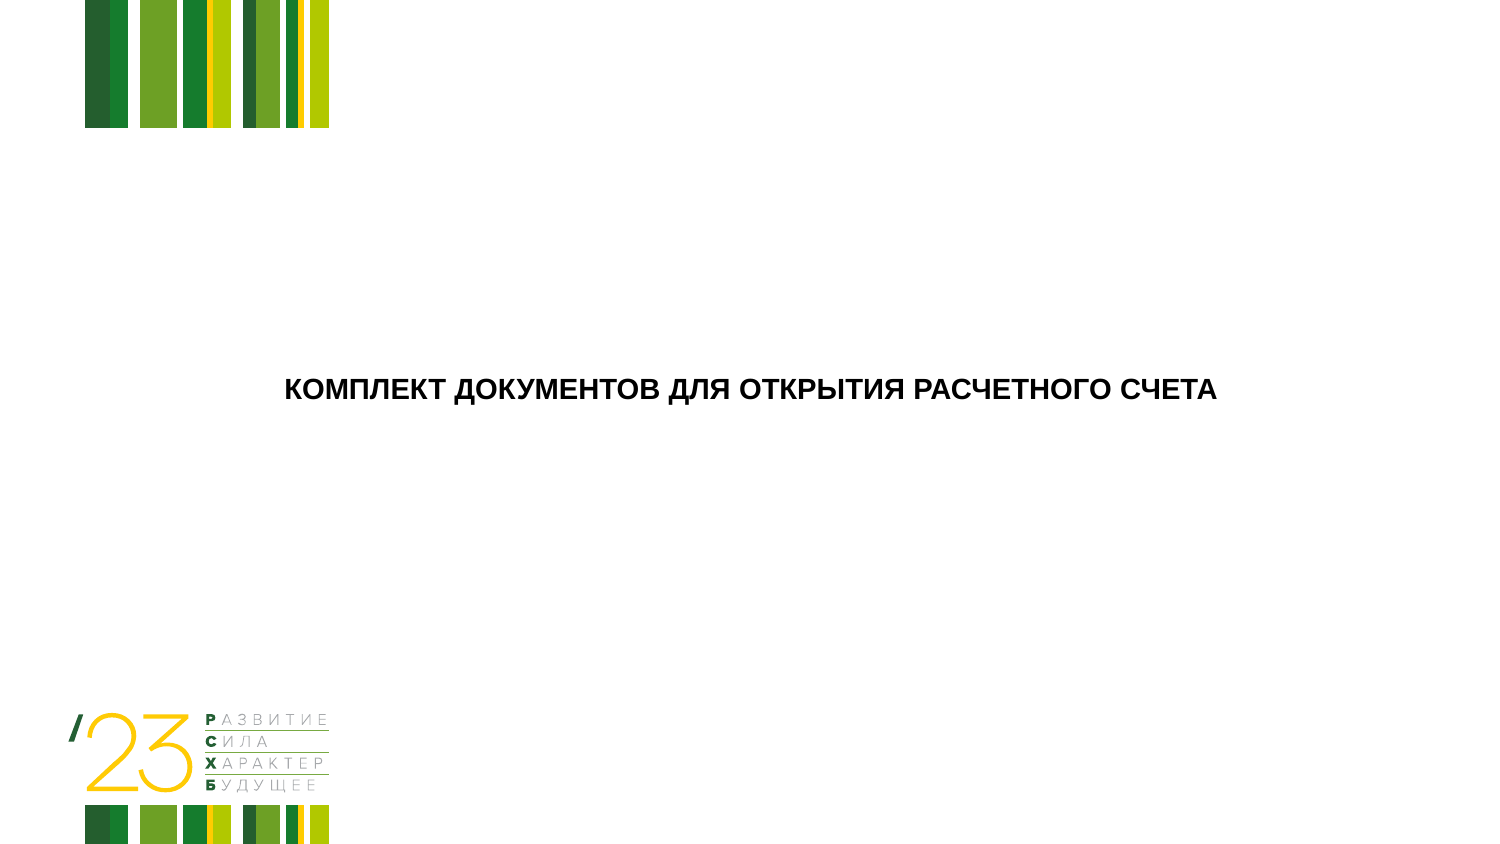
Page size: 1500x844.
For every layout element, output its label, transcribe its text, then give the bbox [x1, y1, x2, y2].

picture [67, 712, 329, 793]
picture [85, 804, 329, 844]
picture [85, 0, 329, 128]
text_box КОМПЛЕКТ ДОКУМЕНТОВ ДЛЯ ОТКРЫТИЯ РАСЧЕТНОГО СЧЕТА [261, 366, 1437, 566]
